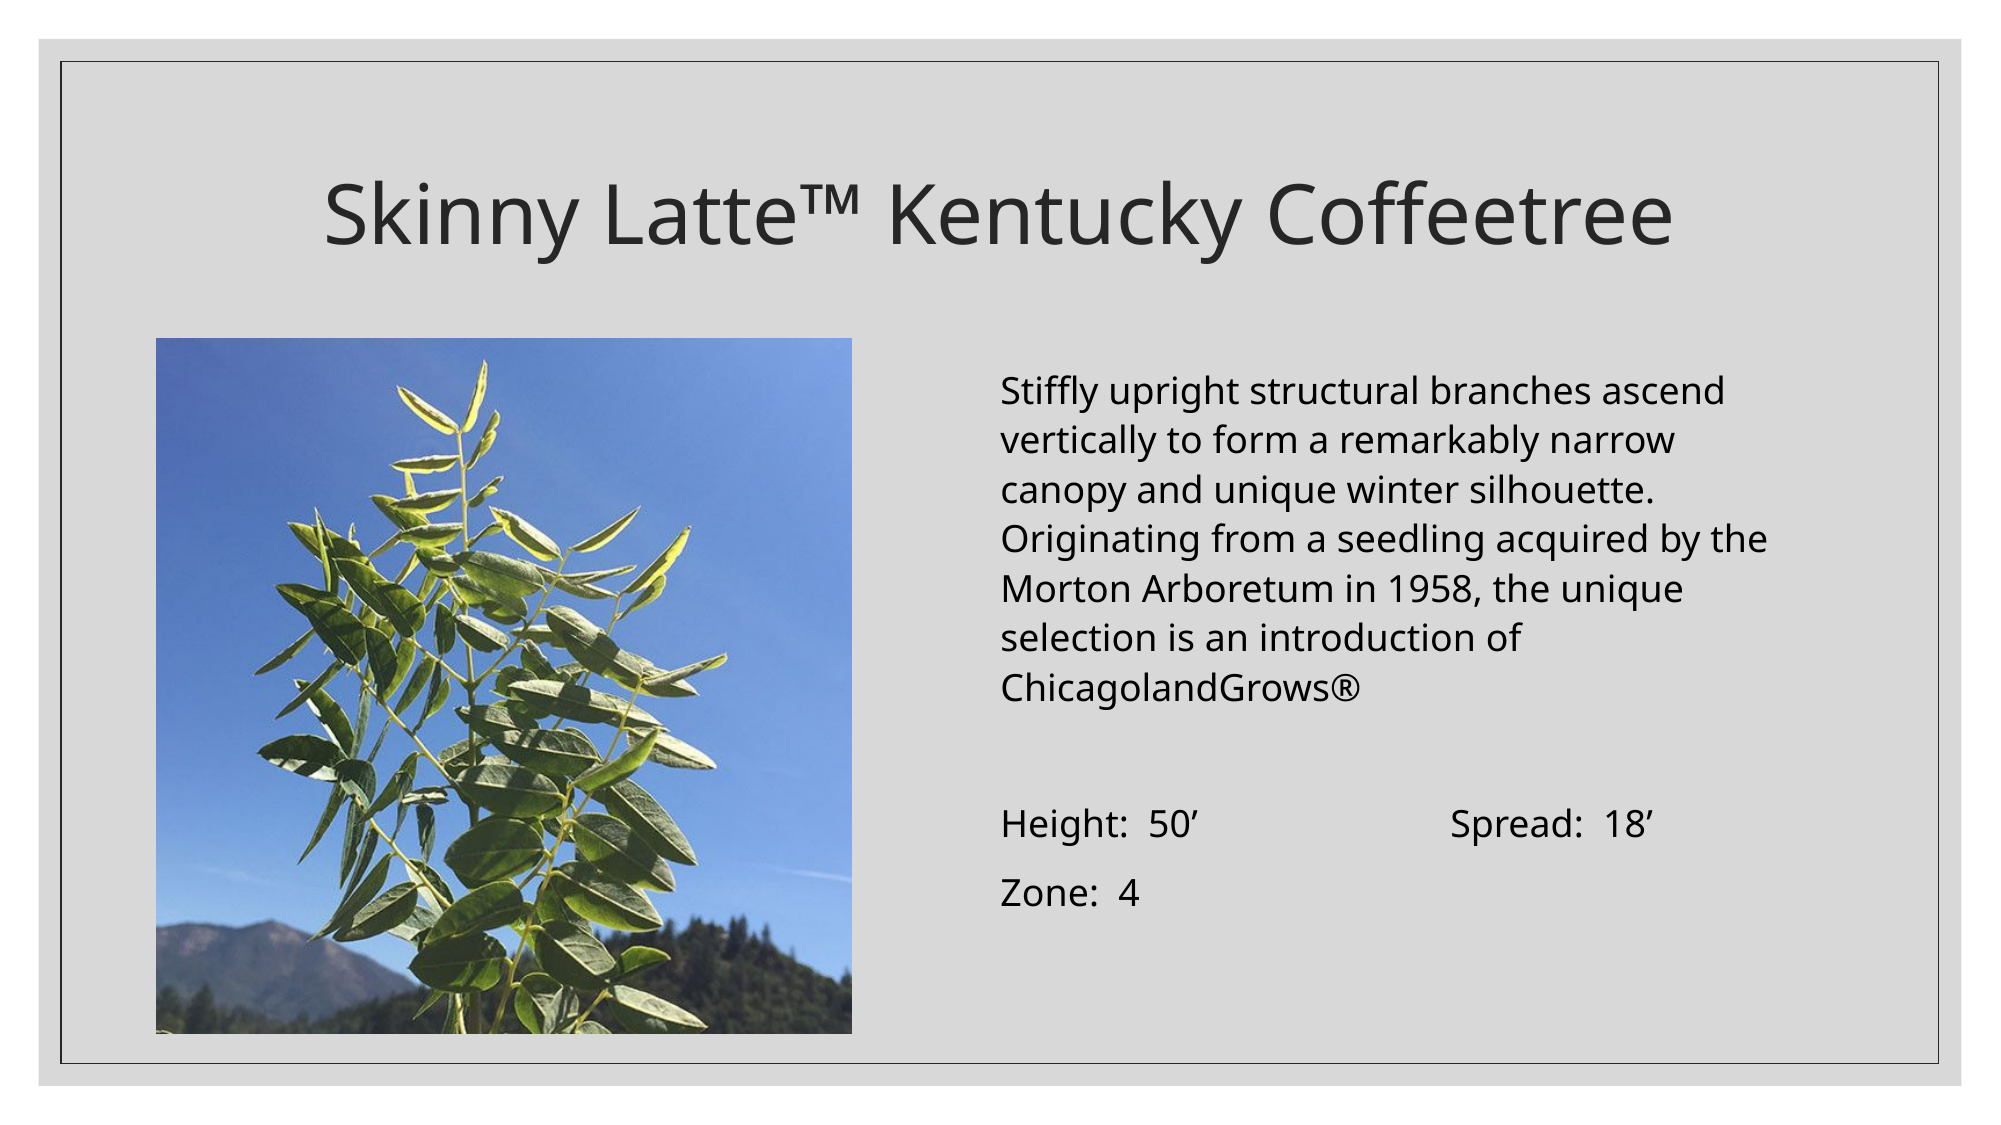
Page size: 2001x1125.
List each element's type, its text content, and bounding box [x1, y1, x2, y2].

title Skinny Latte™ Kentucky Coffeetree [174, 105, 1825, 331]
list Stiffly upright structural branches ascend vertically to form a remarkably narrow canopy and unique winter silhouette. Originating from a seedling acquired by the Morton Arboretum in 1958, the unique selection is an introduction of ChicagolandGrows® Height: 50’ Spread: 18’ Zone: 4 [985, 355, 1825, 977]
picture [156, 338, 852, 1034]
